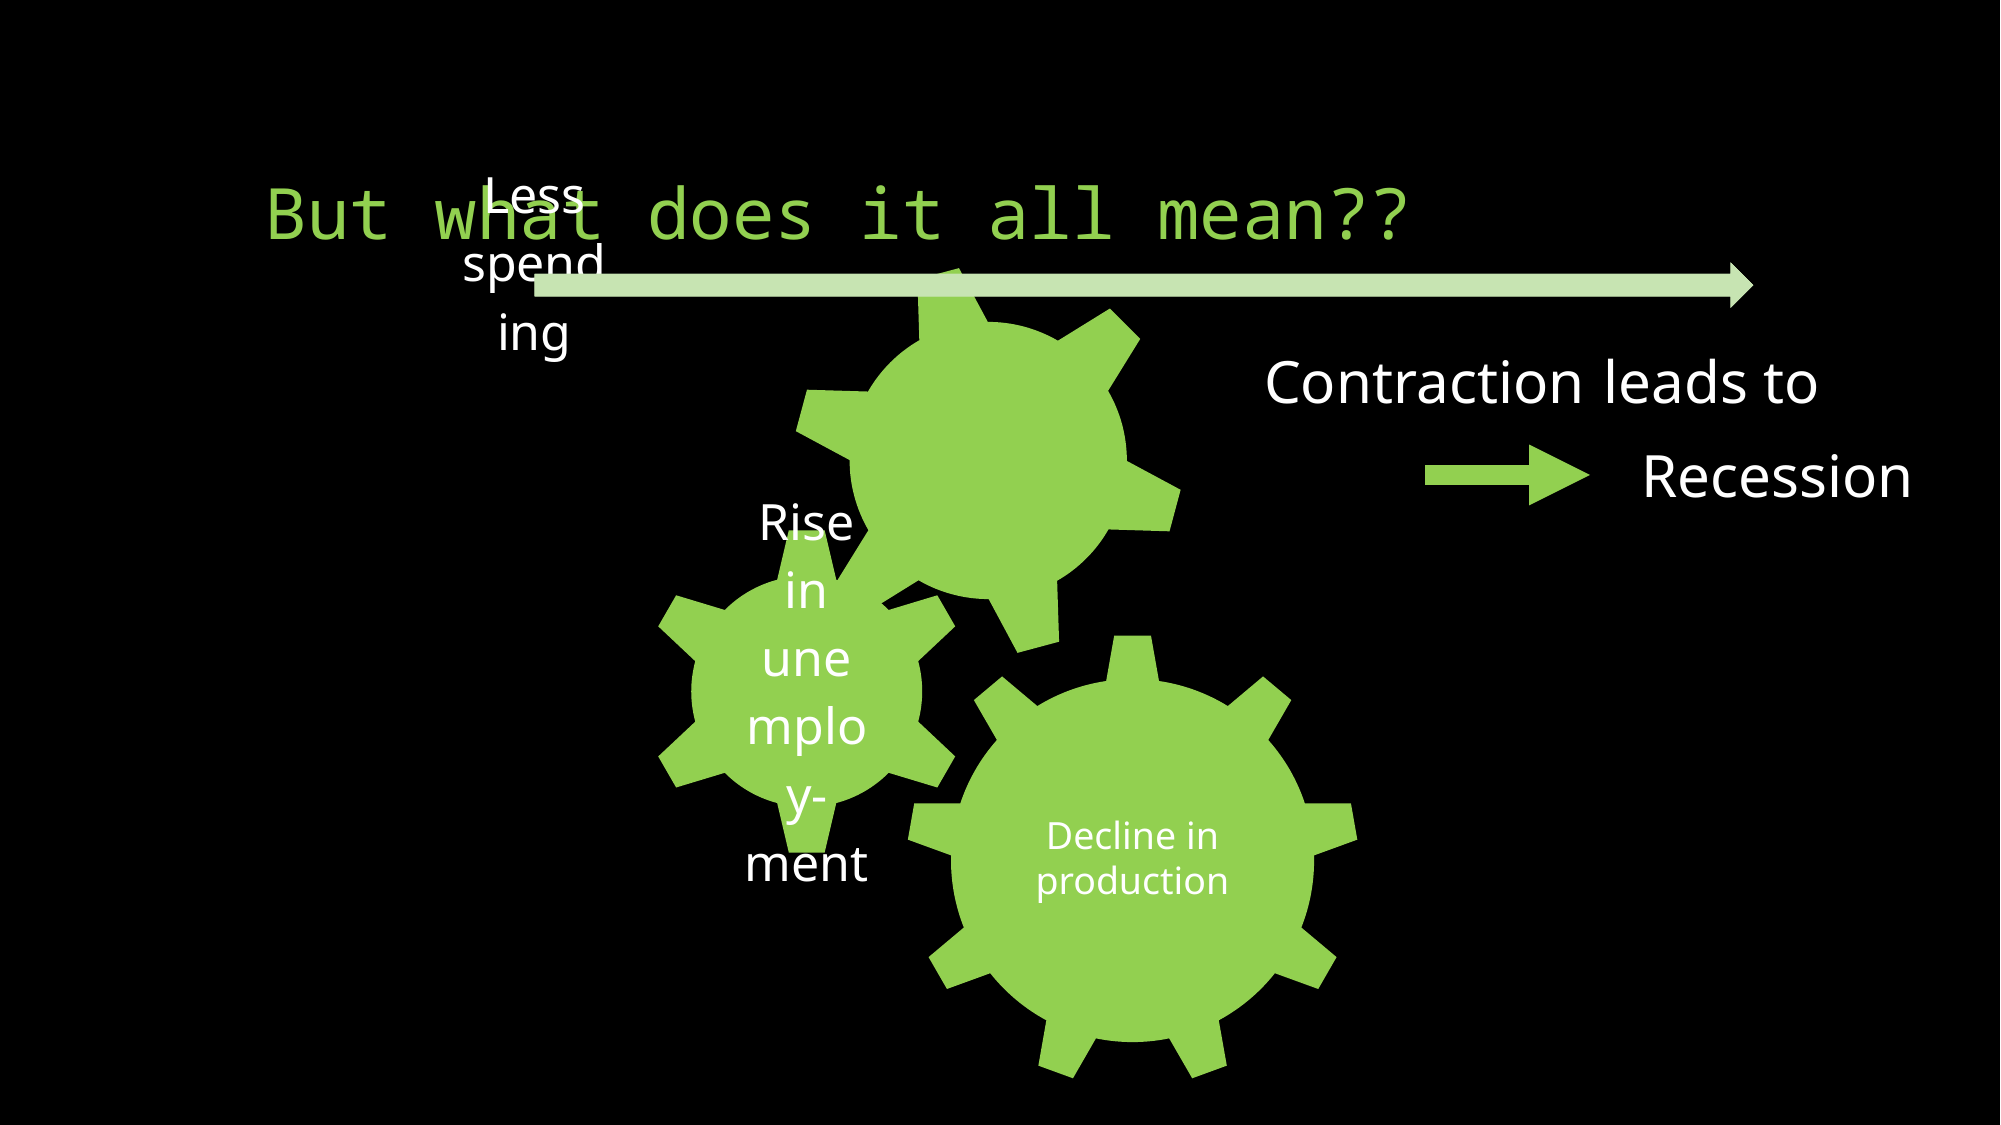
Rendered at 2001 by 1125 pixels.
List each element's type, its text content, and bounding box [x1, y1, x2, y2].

text_box Contraction leads to [1754, 337, 1850, 423]
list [140, 262, 1754, 1088]
title But what does it all mean?? [249, 75, 1750, 262]
text_box Recession [1754, 432, 1929, 517]
